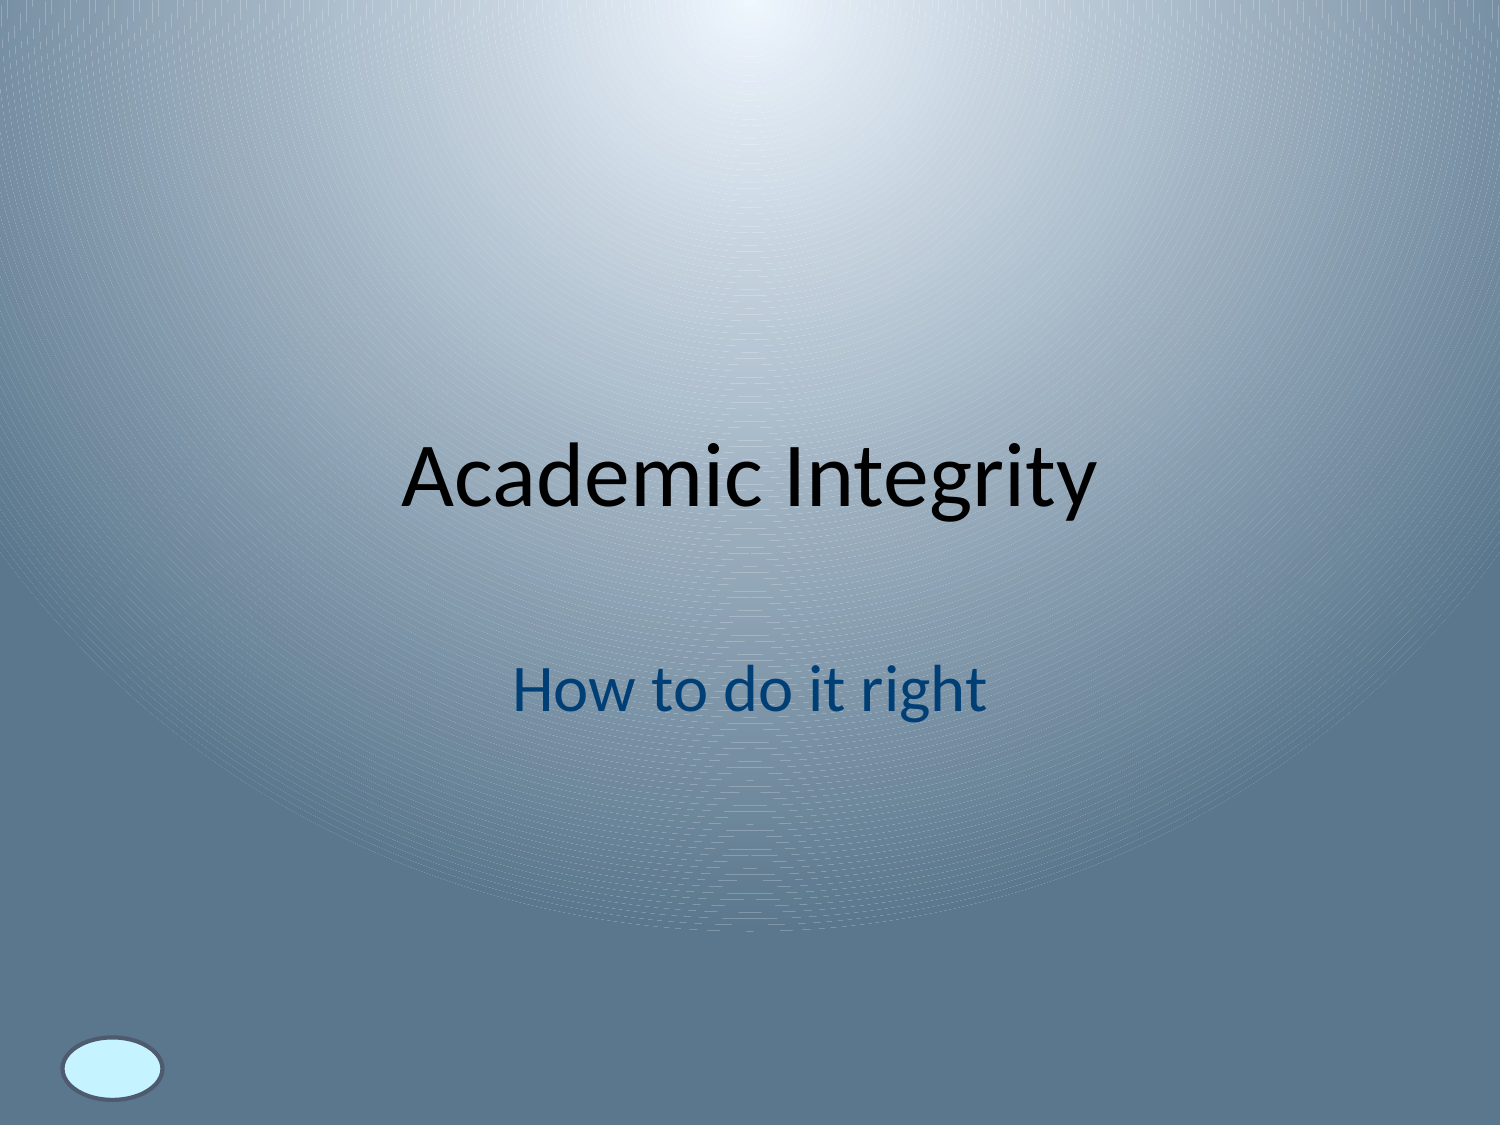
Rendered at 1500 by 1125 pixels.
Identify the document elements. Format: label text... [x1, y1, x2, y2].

title Academic Integrity [112, 349, 1388, 591]
subtitle How to do it right [225, 637, 1275, 925]
text_box [60, 1035, 165, 1102]
